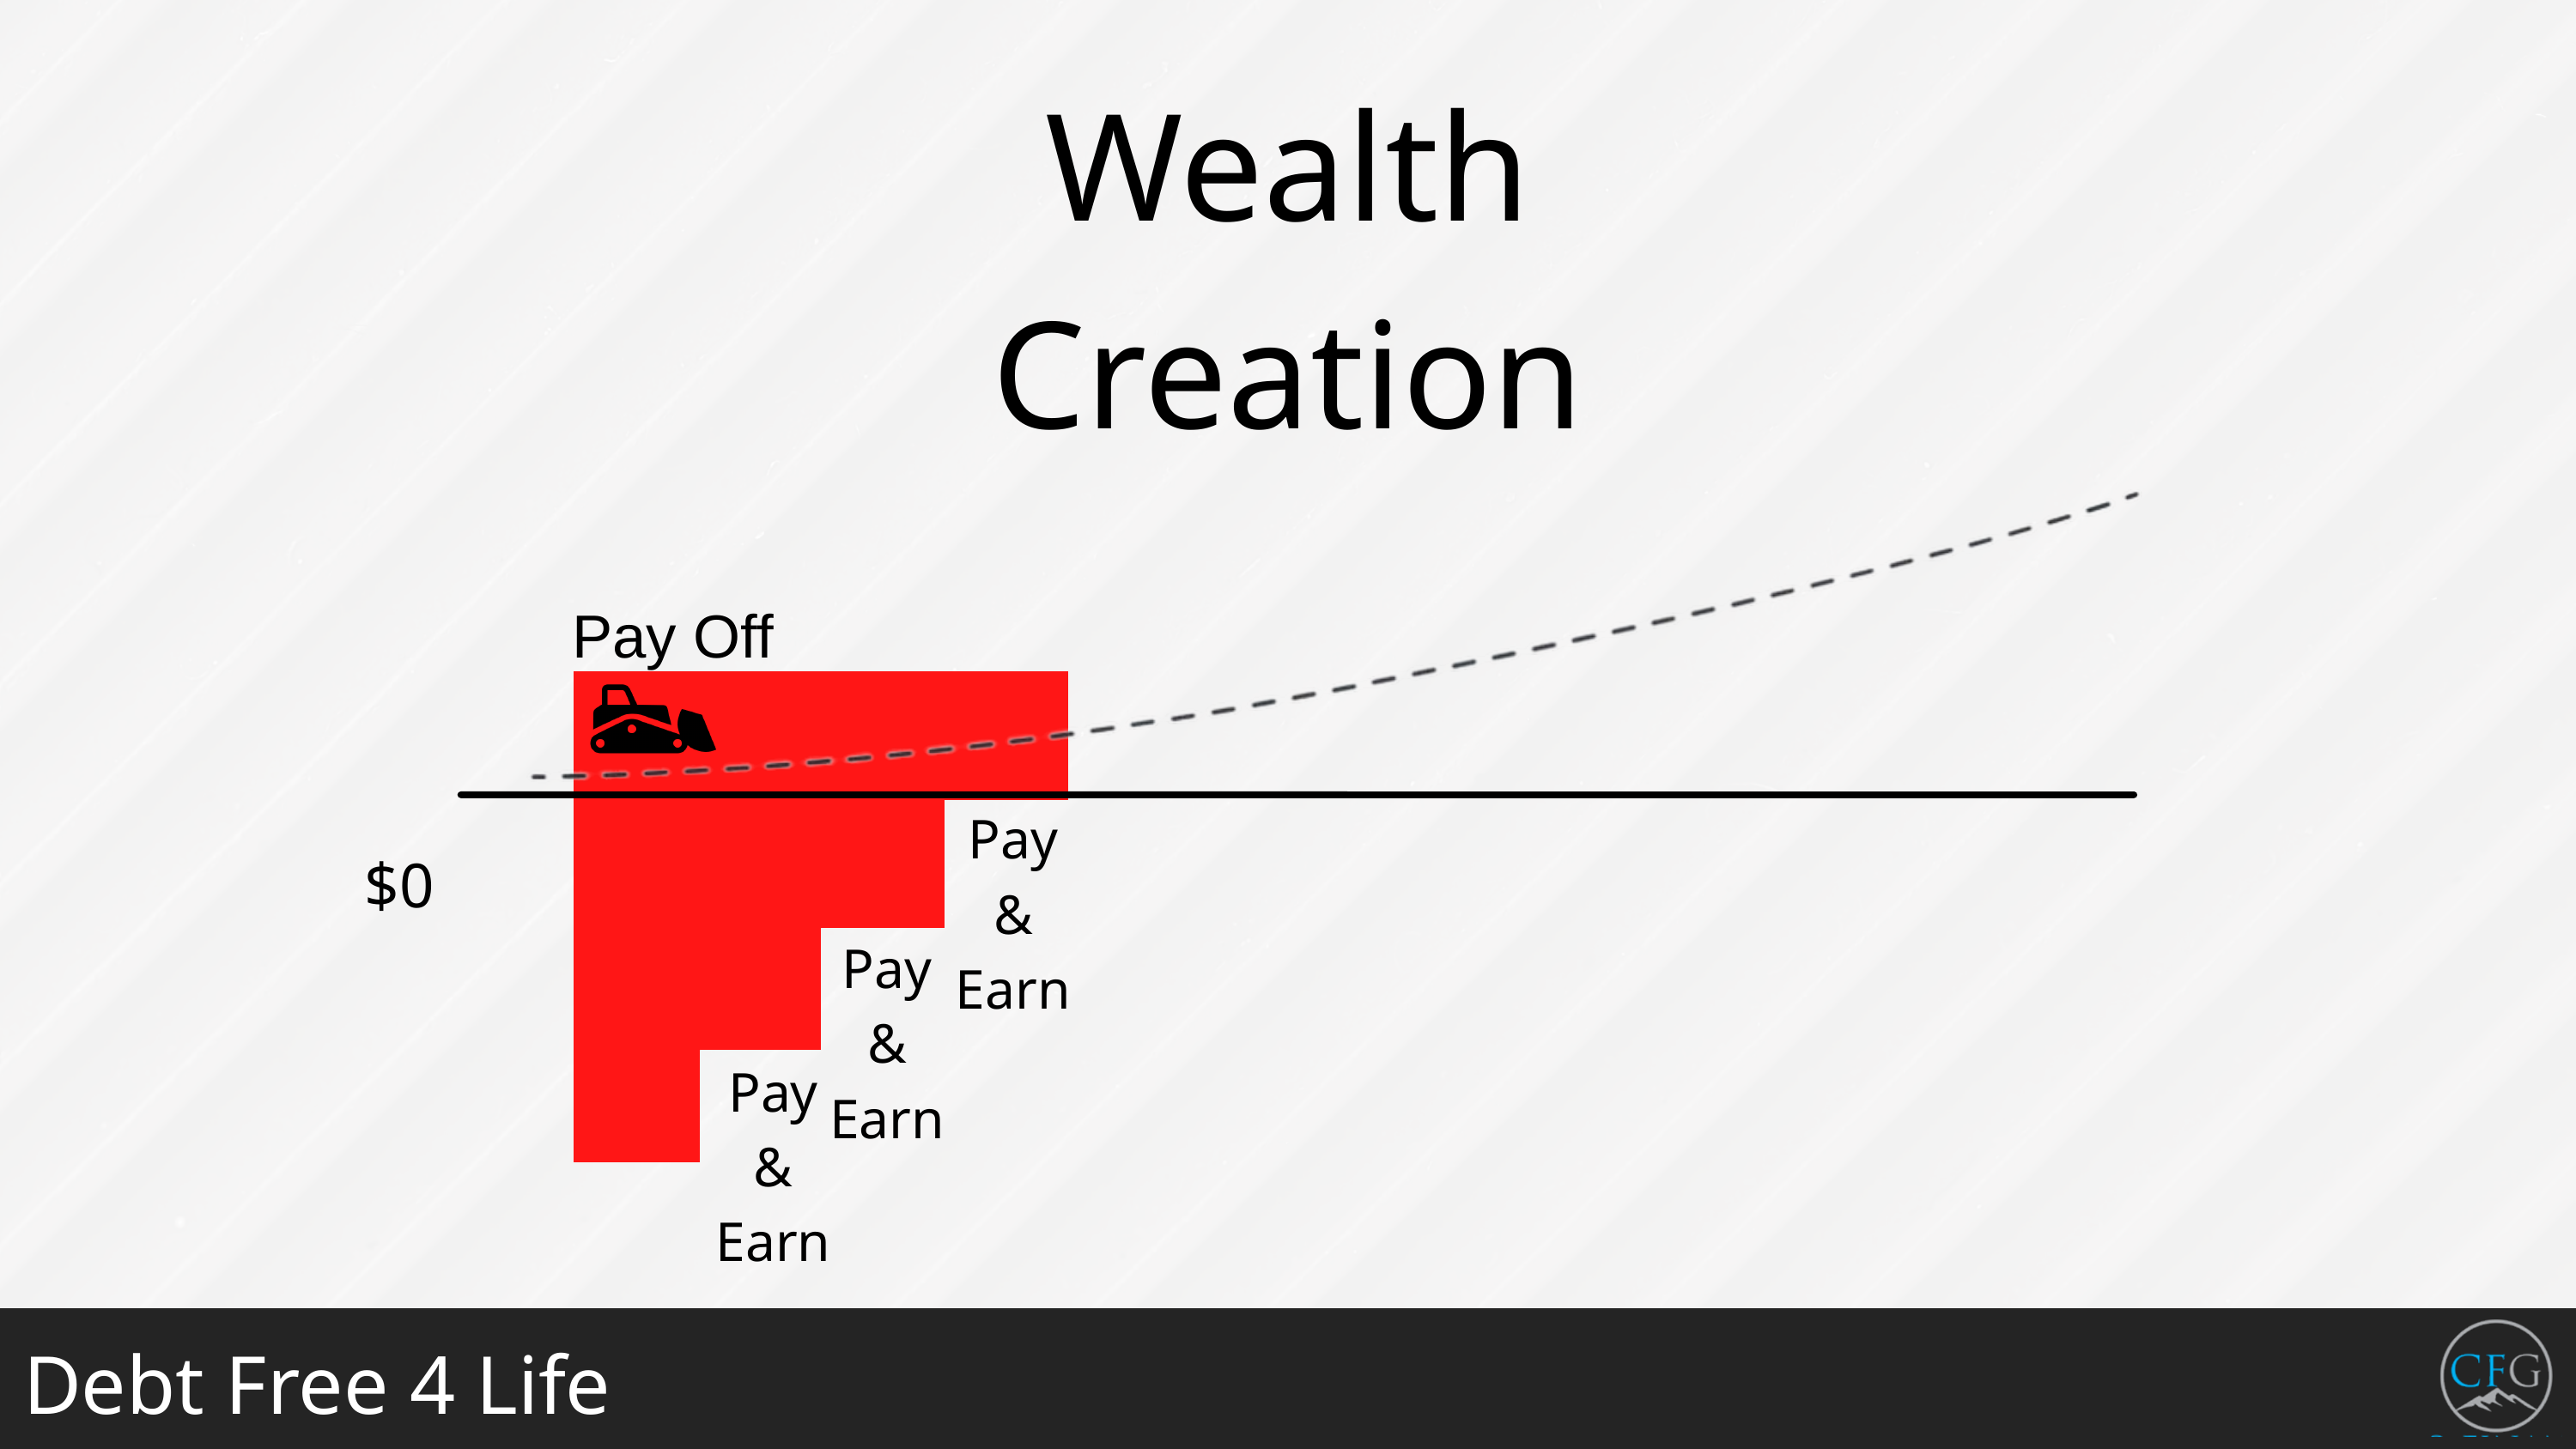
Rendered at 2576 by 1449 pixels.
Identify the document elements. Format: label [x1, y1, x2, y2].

text_box [0, 0, 2576, 1308]
text_box [573, 671, 1069, 1163]
picture [582, 655, 720, 793]
text_box [0, 1308, 2576, 1449]
